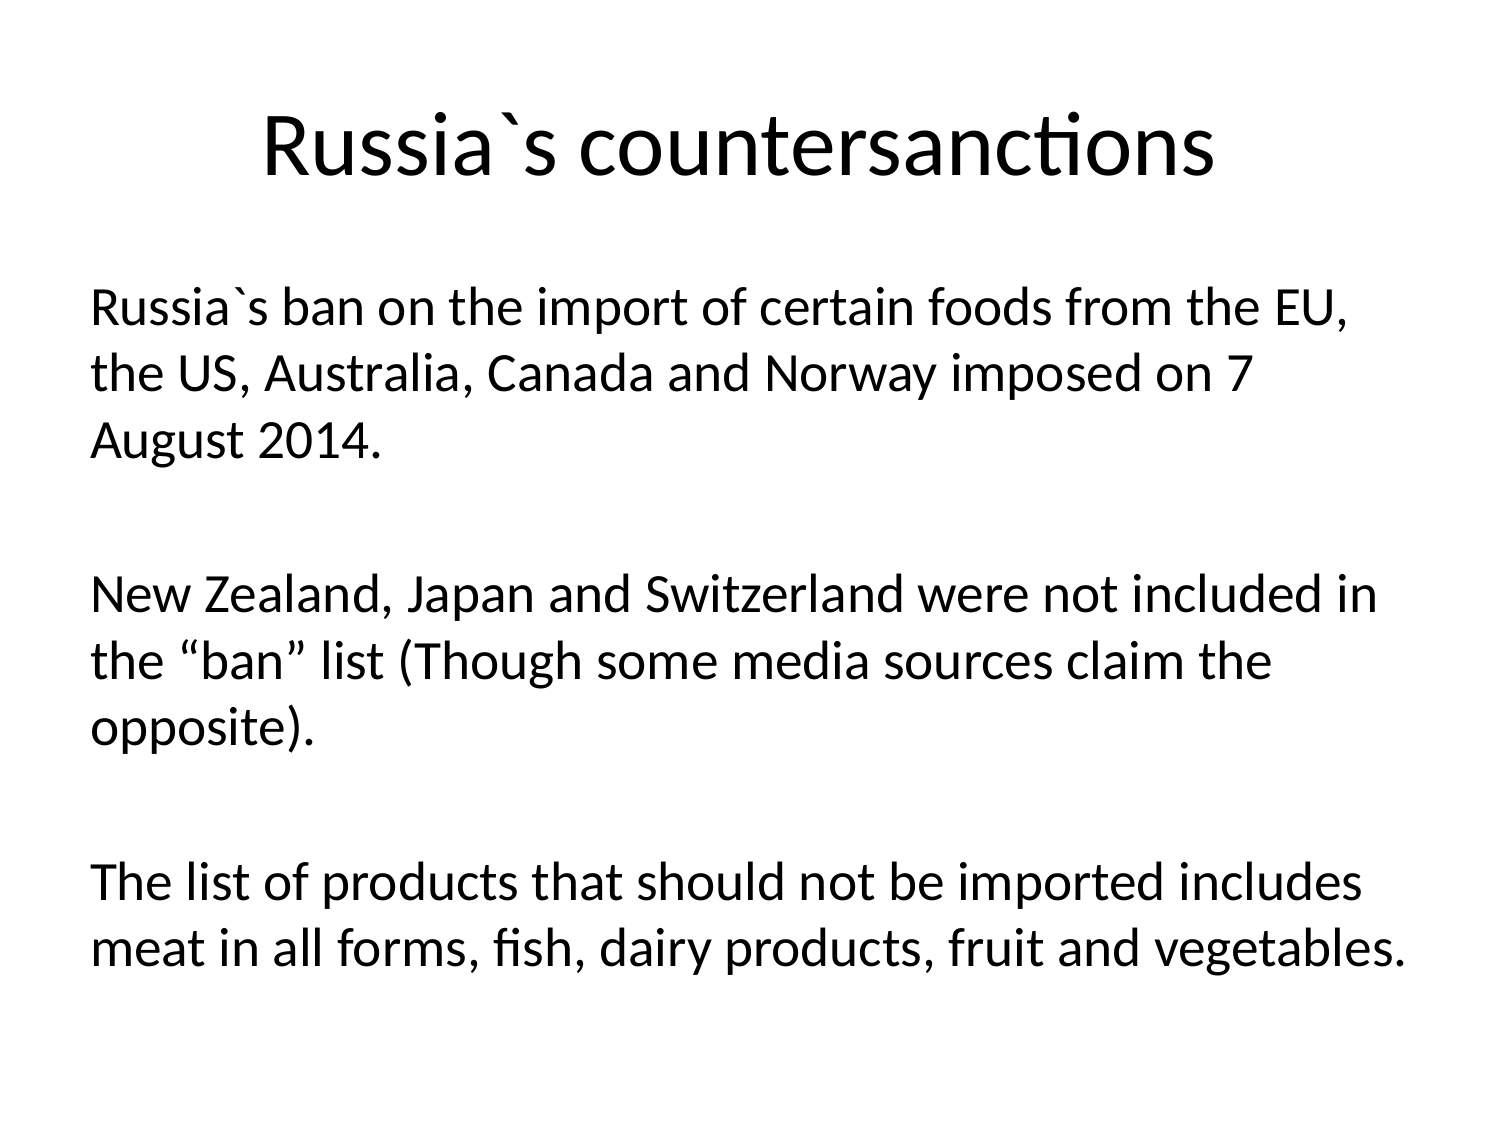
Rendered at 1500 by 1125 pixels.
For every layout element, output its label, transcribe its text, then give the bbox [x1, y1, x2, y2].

list Russia`s ban on the import of certain foods from the EU, the US, Australia, Canada and Norway imposed on 7 August 2014. New Zealand, Japan and Switzerland were not included in the “ban” list (Though some media sources claim the opposite). The list of products that should not be imported includes meat in all forms, fish, dairy products, fruit and vegetables. [75, 262, 1425, 1005]
title Russia`s countersanctions [75, 45, 1425, 233]
